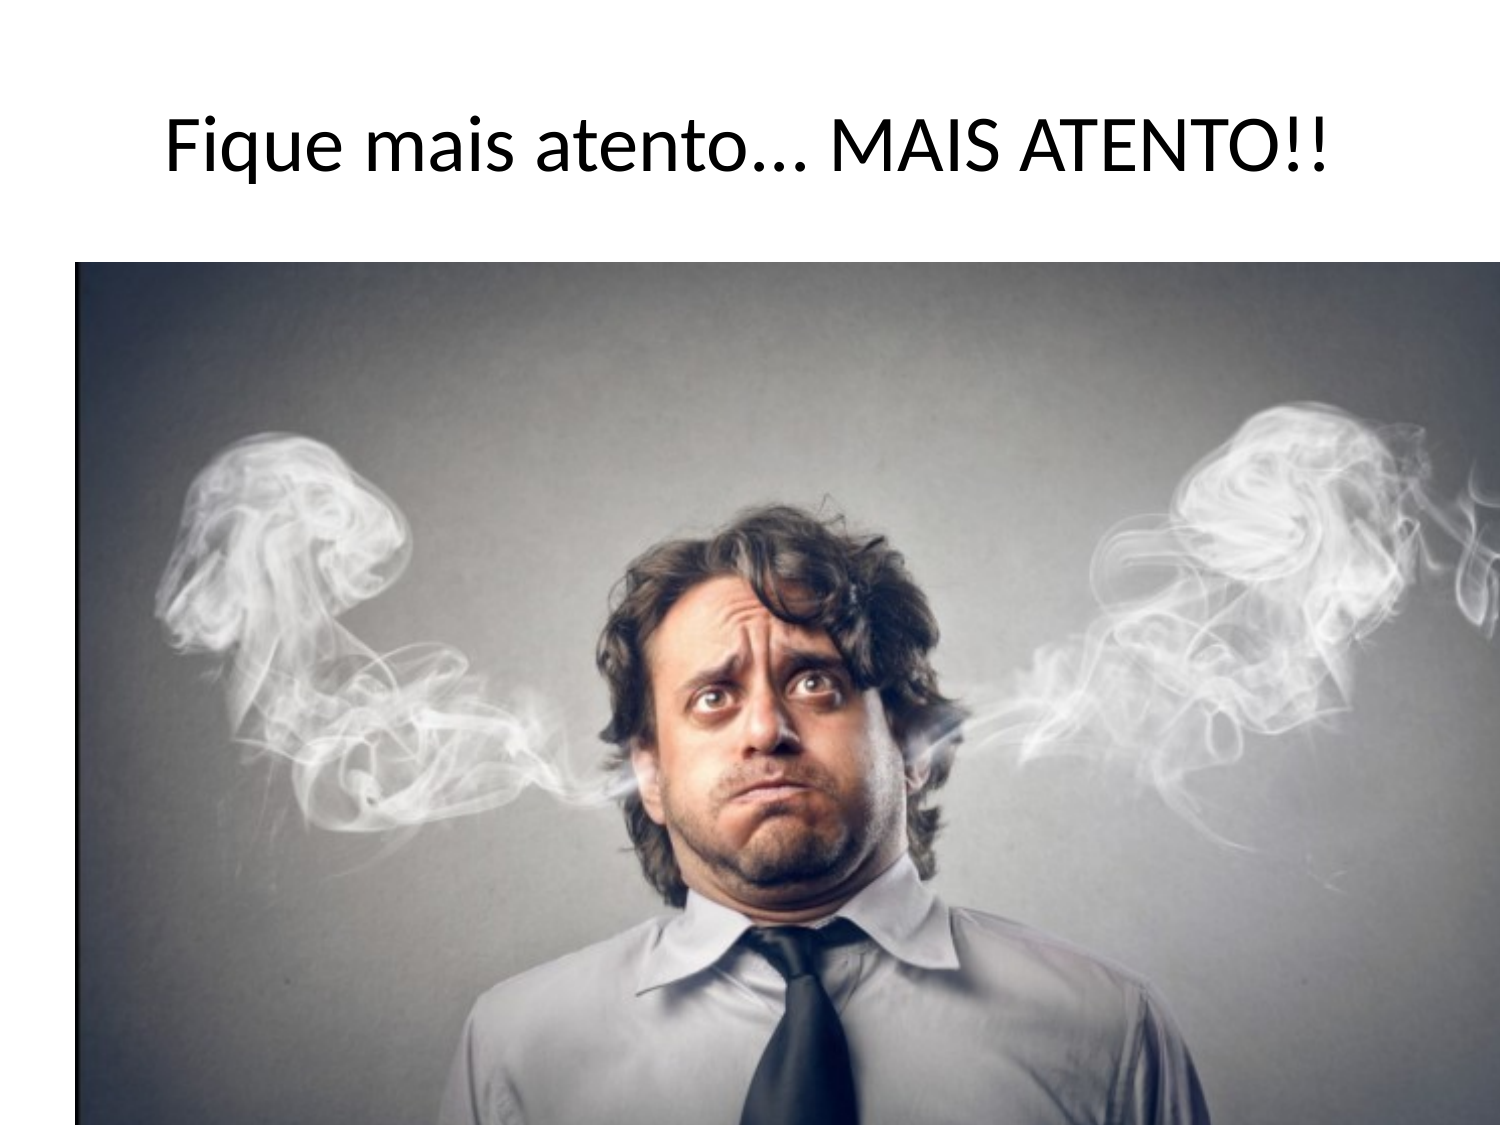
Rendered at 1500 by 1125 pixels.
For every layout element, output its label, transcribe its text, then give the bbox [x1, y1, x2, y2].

title Fique mais atento... MAIS ATENTO!! [75, 45, 1425, 233]
picture [74, 262, 1500, 1125]
